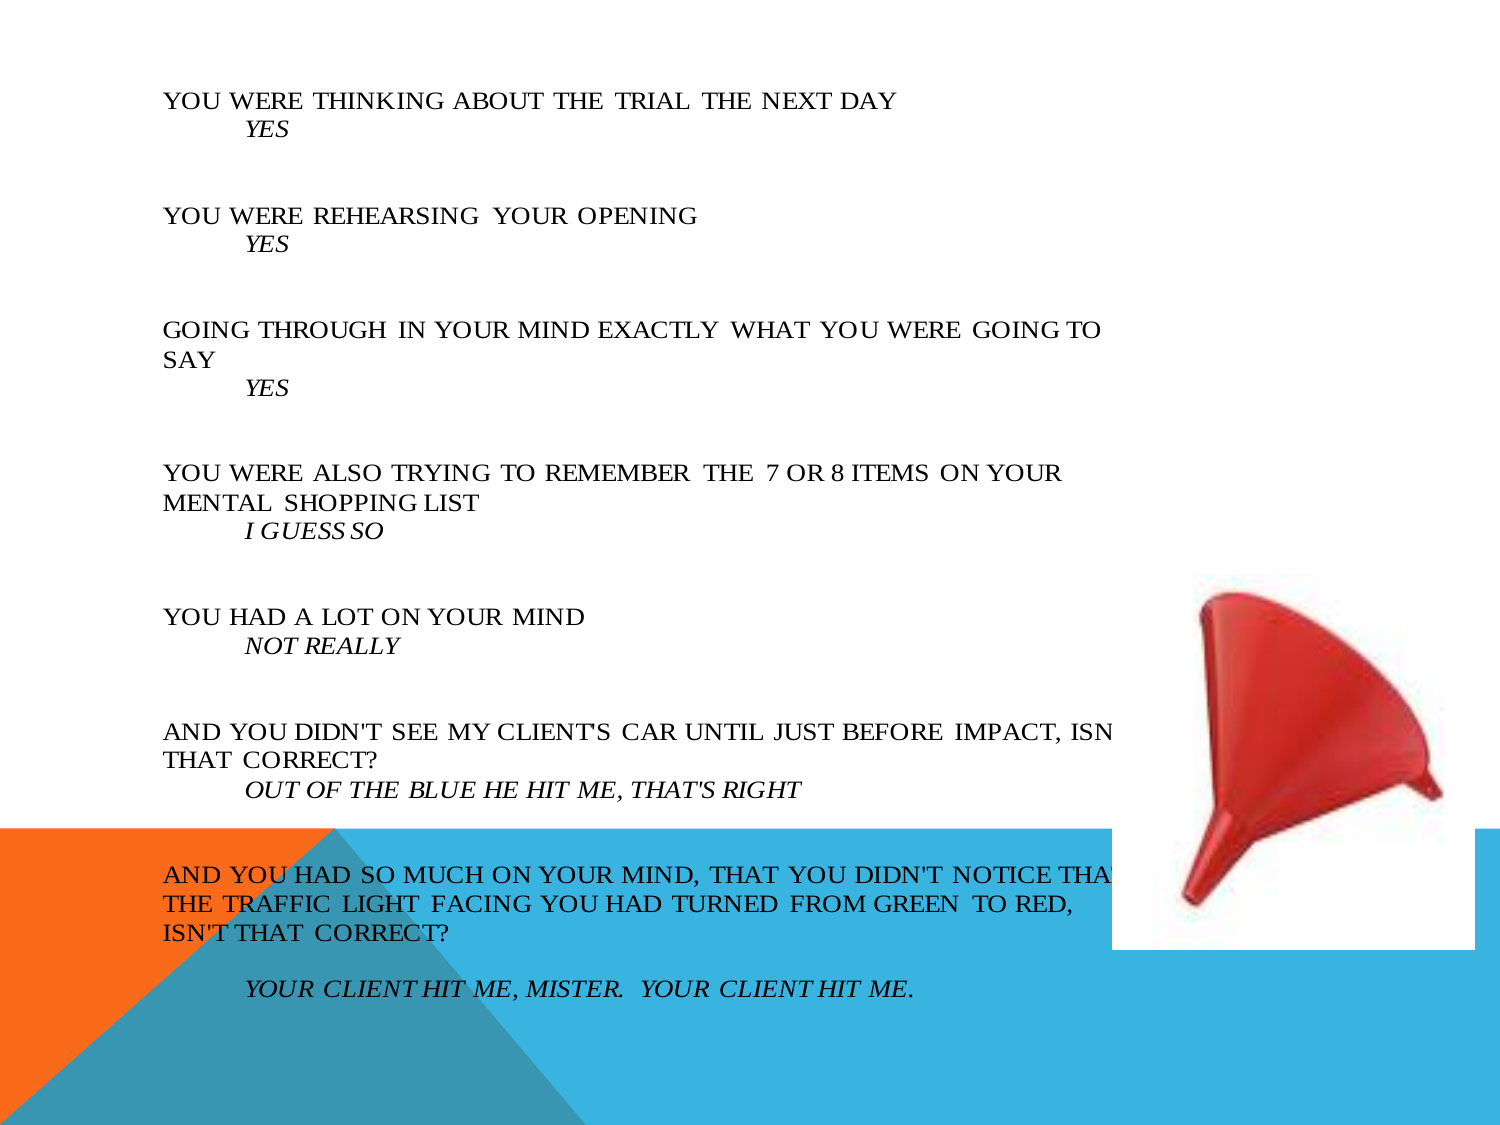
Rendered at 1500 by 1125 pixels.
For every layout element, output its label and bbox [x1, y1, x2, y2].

list [162, 87, 1148, 1063]
picture [1112, 574, 1476, 951]
